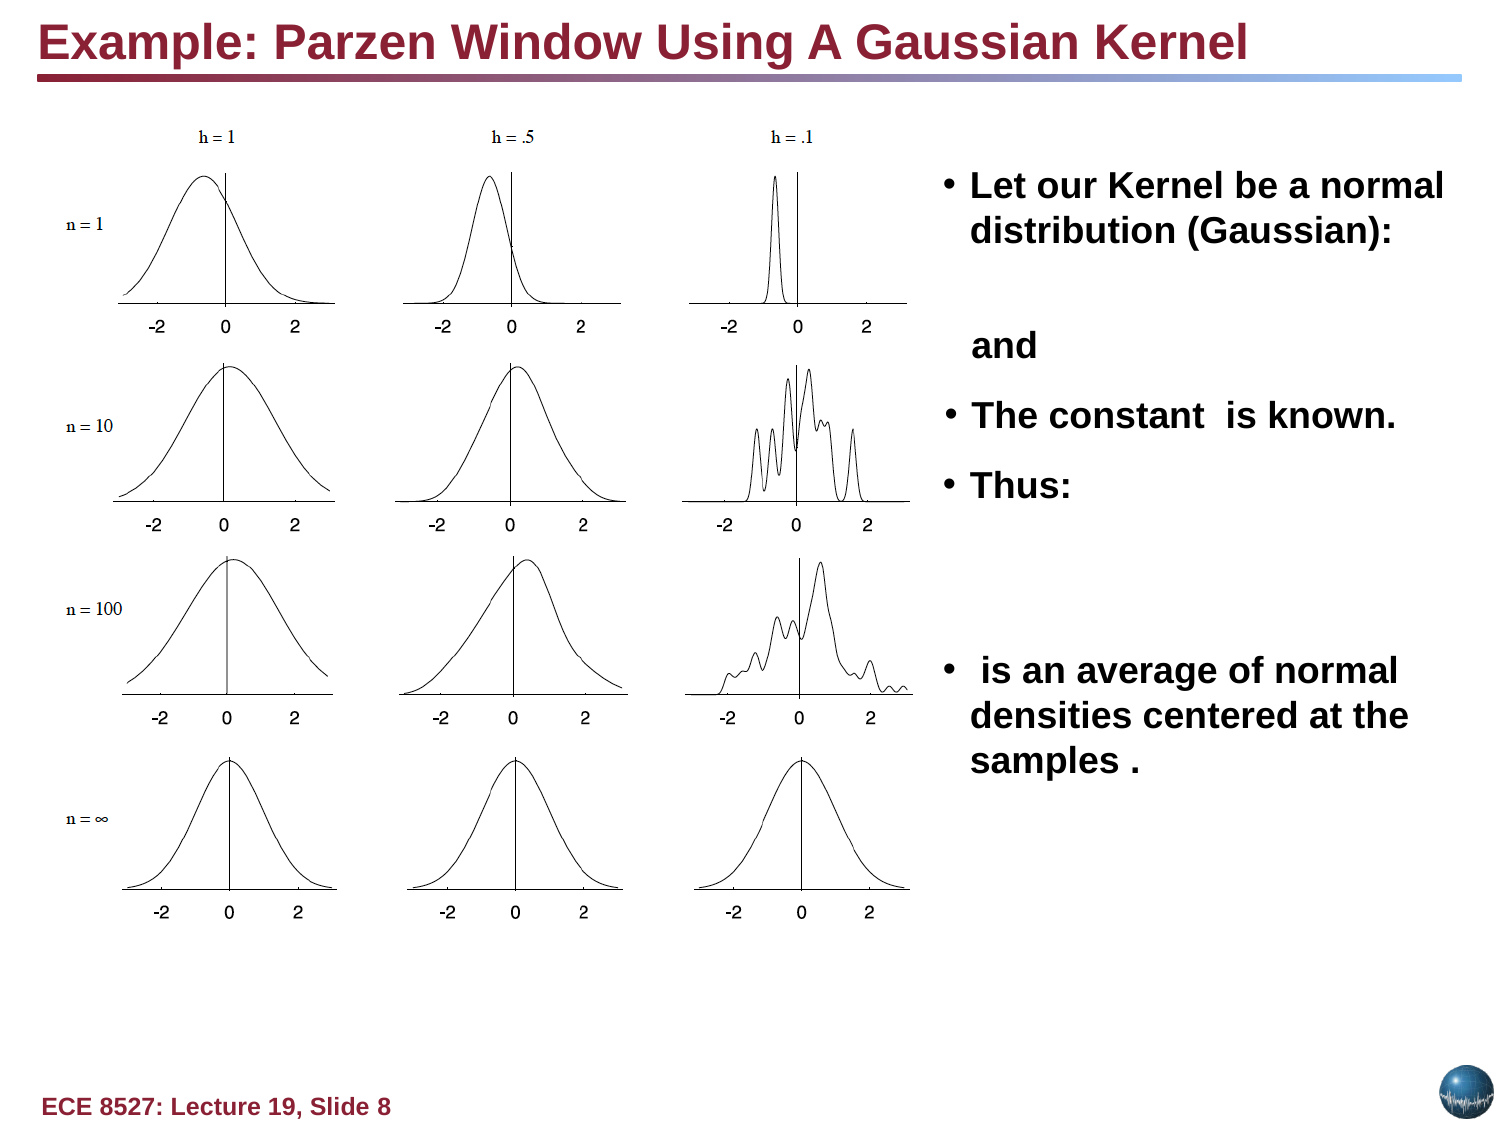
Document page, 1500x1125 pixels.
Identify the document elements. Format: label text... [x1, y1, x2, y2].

text_box Example: Parzen Window Using A Gaussian Kernel [37, 0, 1463, 80]
picture [37, 113, 944, 929]
picture [1439, 1065, 1494, 1119]
slide_number [0, 1074, 400, 1125]
